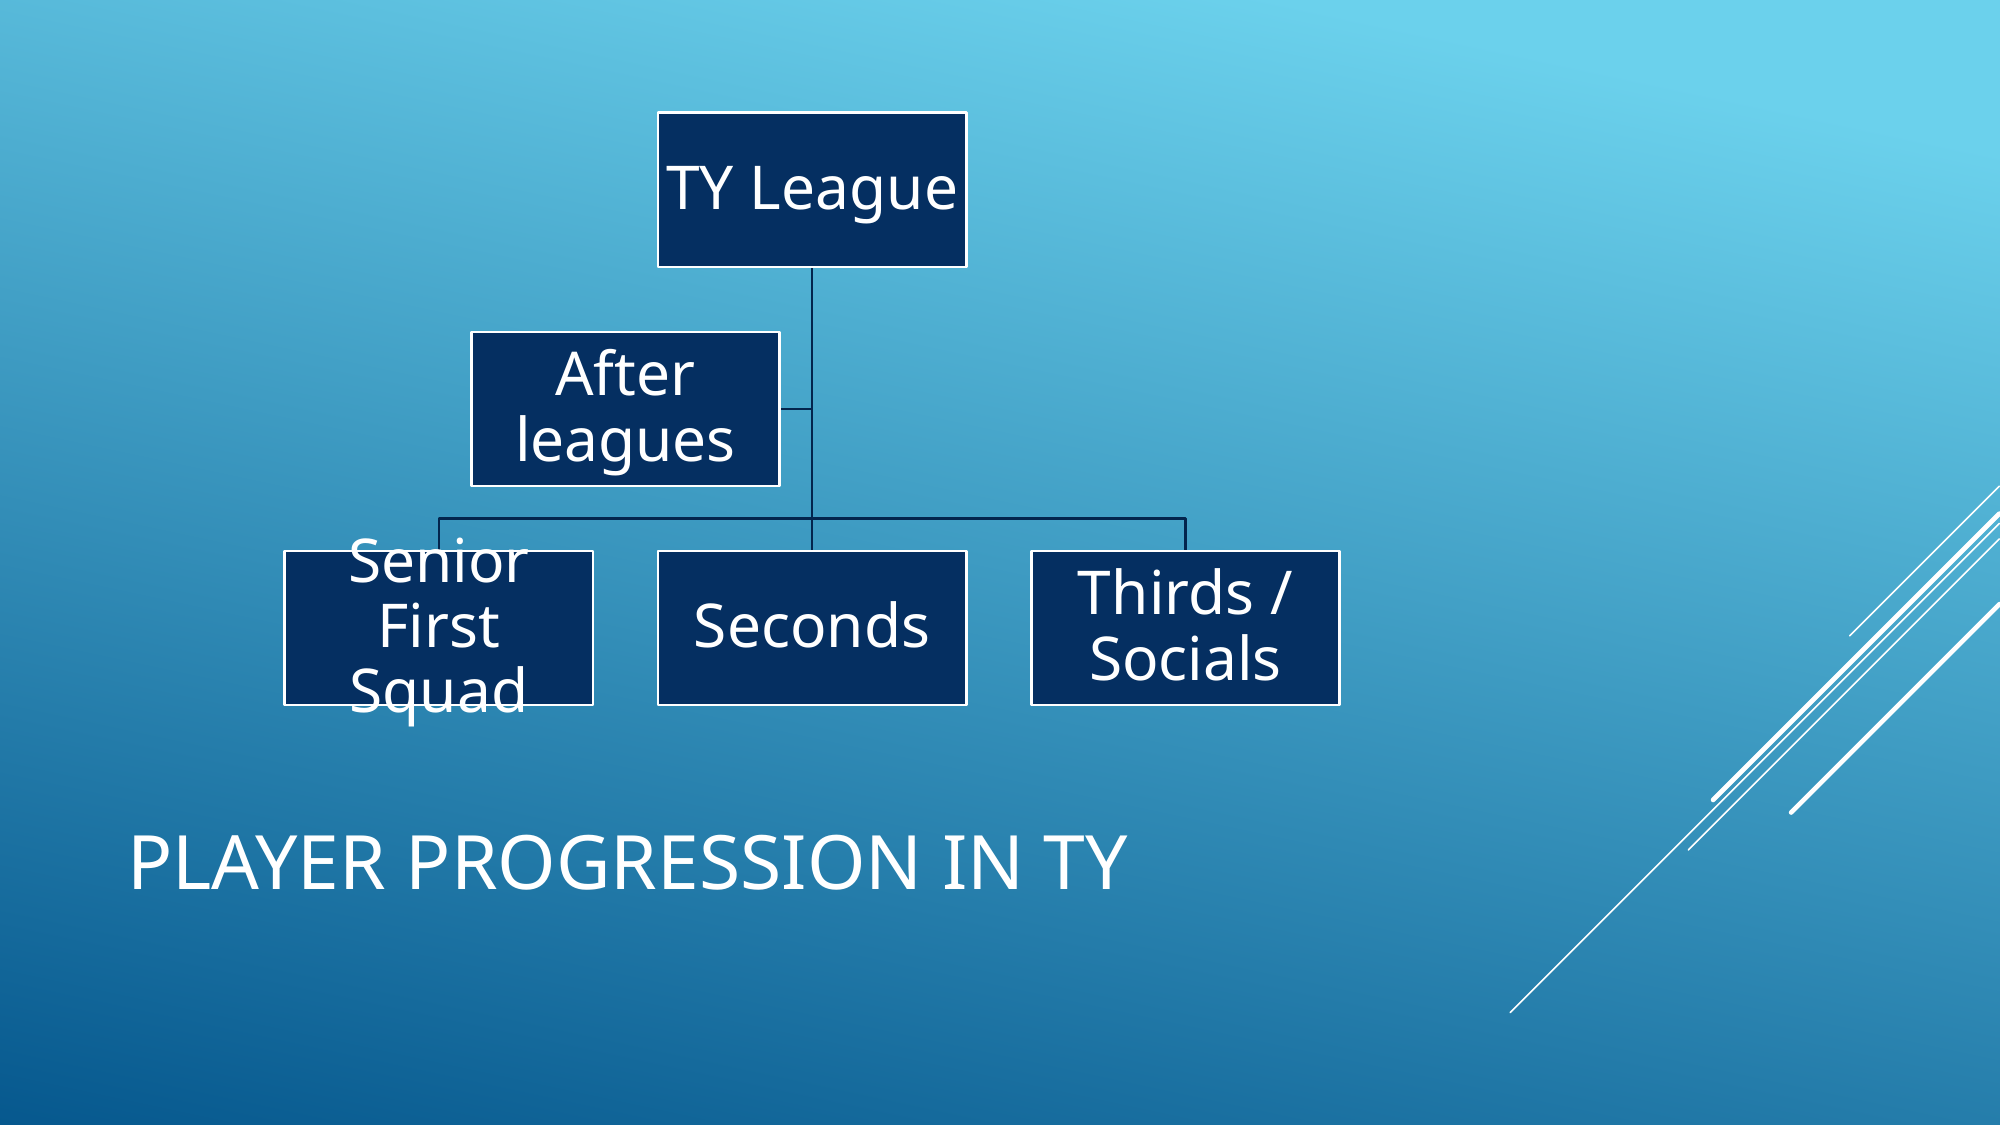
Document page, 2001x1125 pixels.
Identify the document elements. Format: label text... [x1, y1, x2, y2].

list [111, 112, 1513, 706]
title Player Progression in TY [112, 736, 1513, 984]
